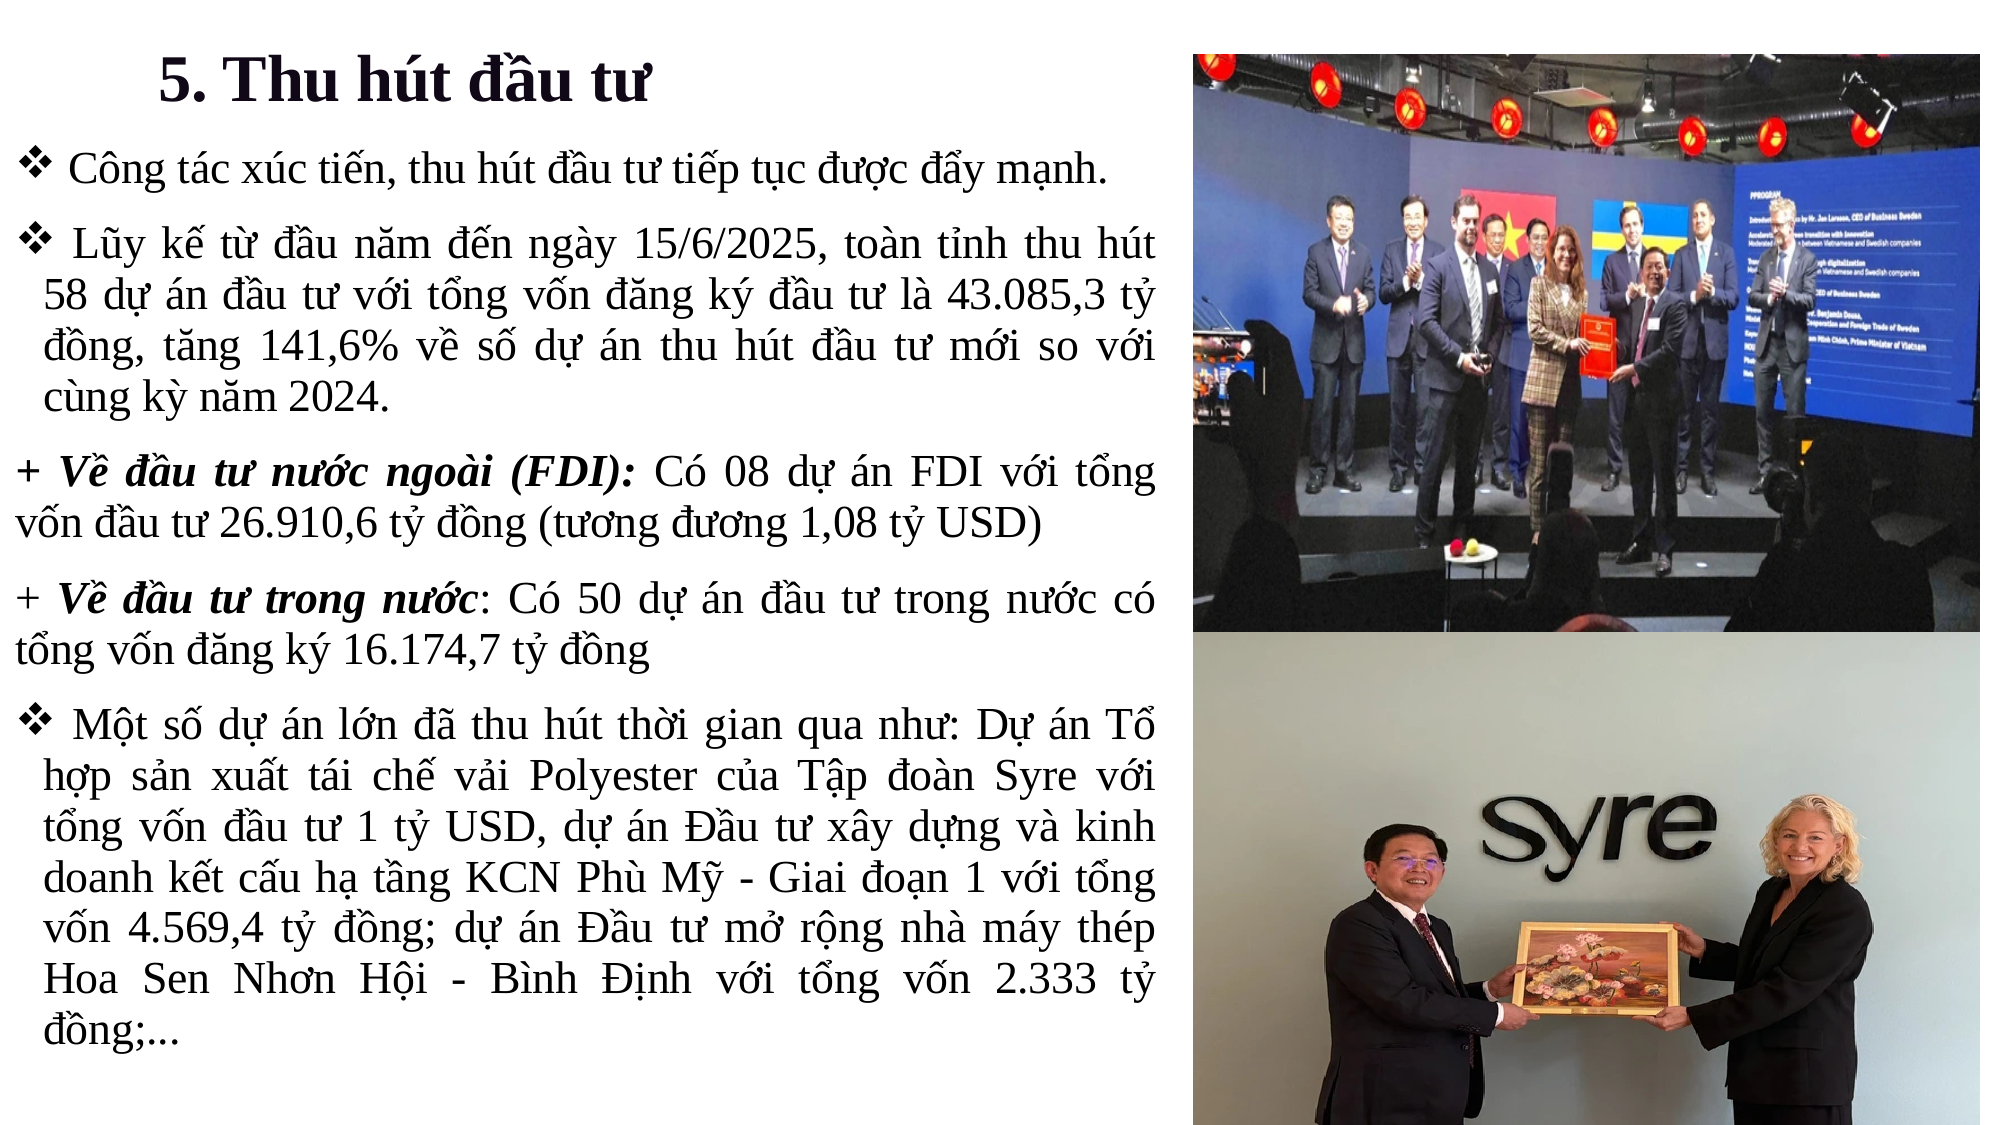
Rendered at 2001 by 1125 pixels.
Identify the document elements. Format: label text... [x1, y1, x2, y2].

text_box 5. Thu hút đầu tư [141, 27, 668, 122]
picture [1192, 54, 1980, 1125]
table_header Công tác xúc tiến, thu hút đầu tư tiếp tục được đẩy mạnh. Lũy kế từ đầu năm đến ngày 15/6/2025, toàn tỉnh thu hút 58 dự án đầu tư với tổng vốn đăng ký đầu tư là 43.085,3 tỷ đồng, tăng 141,6% về số dự án thu hút đầu tư mới so với cùng kỳ năm 2024. + Về đầu tư nước ngoài (FDI): Có 08 dự án FDI với tổng vốn đầu tư 26.910,6 tỷ đồng (tương đương 1,08 tỷ USD) + Về đầu tư trong nước: Có 50 dự án đầu tư trong nước có tổng vốn đăng ký 16.174,7 tỷ đồng Một số dự án lớn đã thu hút thời gian qua như: Dự án Tổ hợp sản xuất tái chế vải Polyester của Tập đoàn Syre với tổng vốn đầu tư 1 tỷ USD, dự án Đầu tư xây dựng và kinh doanh kết cấu hạ tầng KCN Phù Mỹ - Giai đoạn 1 với tổng vốn 4.569,4 tỷ đồng; dự án Đầu tư mở rộng nhà máy thép Hoa Sen Nhơn Hội - Bình Định với tổng vốn 2.333 tỷ đồng;... [0, 135, 1172, 1062]
